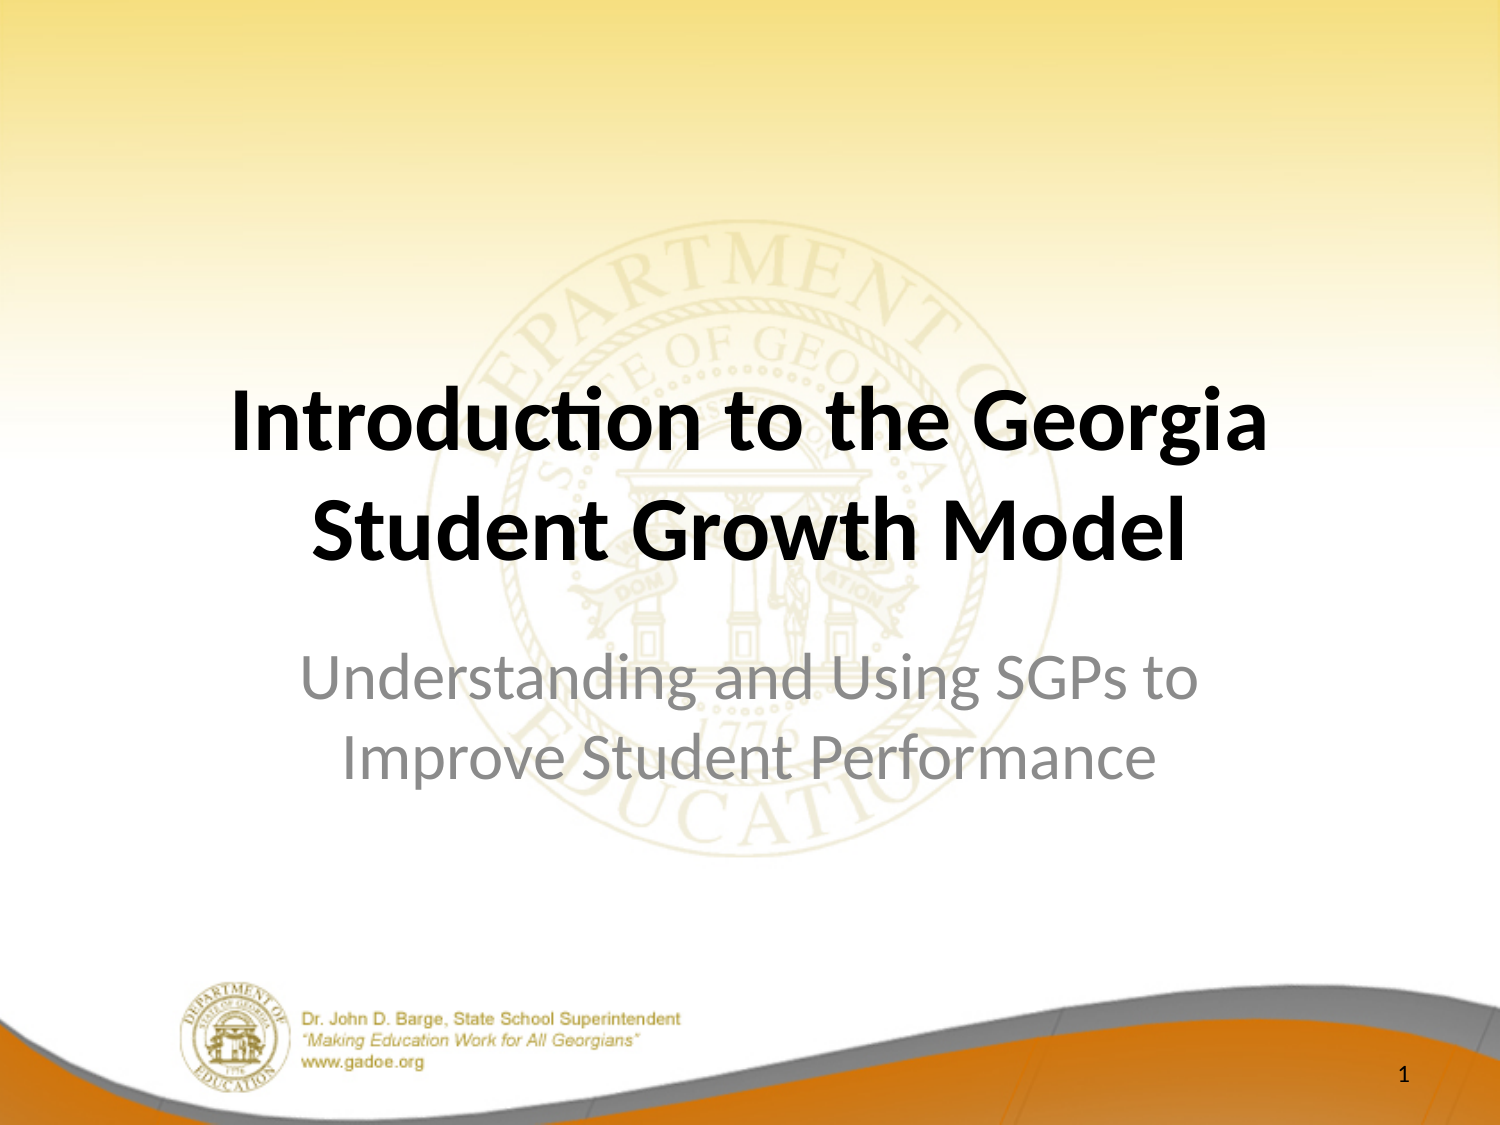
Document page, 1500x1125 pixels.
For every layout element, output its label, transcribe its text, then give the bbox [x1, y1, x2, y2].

picture [0, 0, 1500, 1125]
slide_number 1 [1325, 1042, 1425, 1103]
title Introduction to the Georgia Student Growth Model [112, 287, 1388, 650]
subtitle Understanding and Using SGPs to Improve Student Performance [225, 624, 1275, 875]
